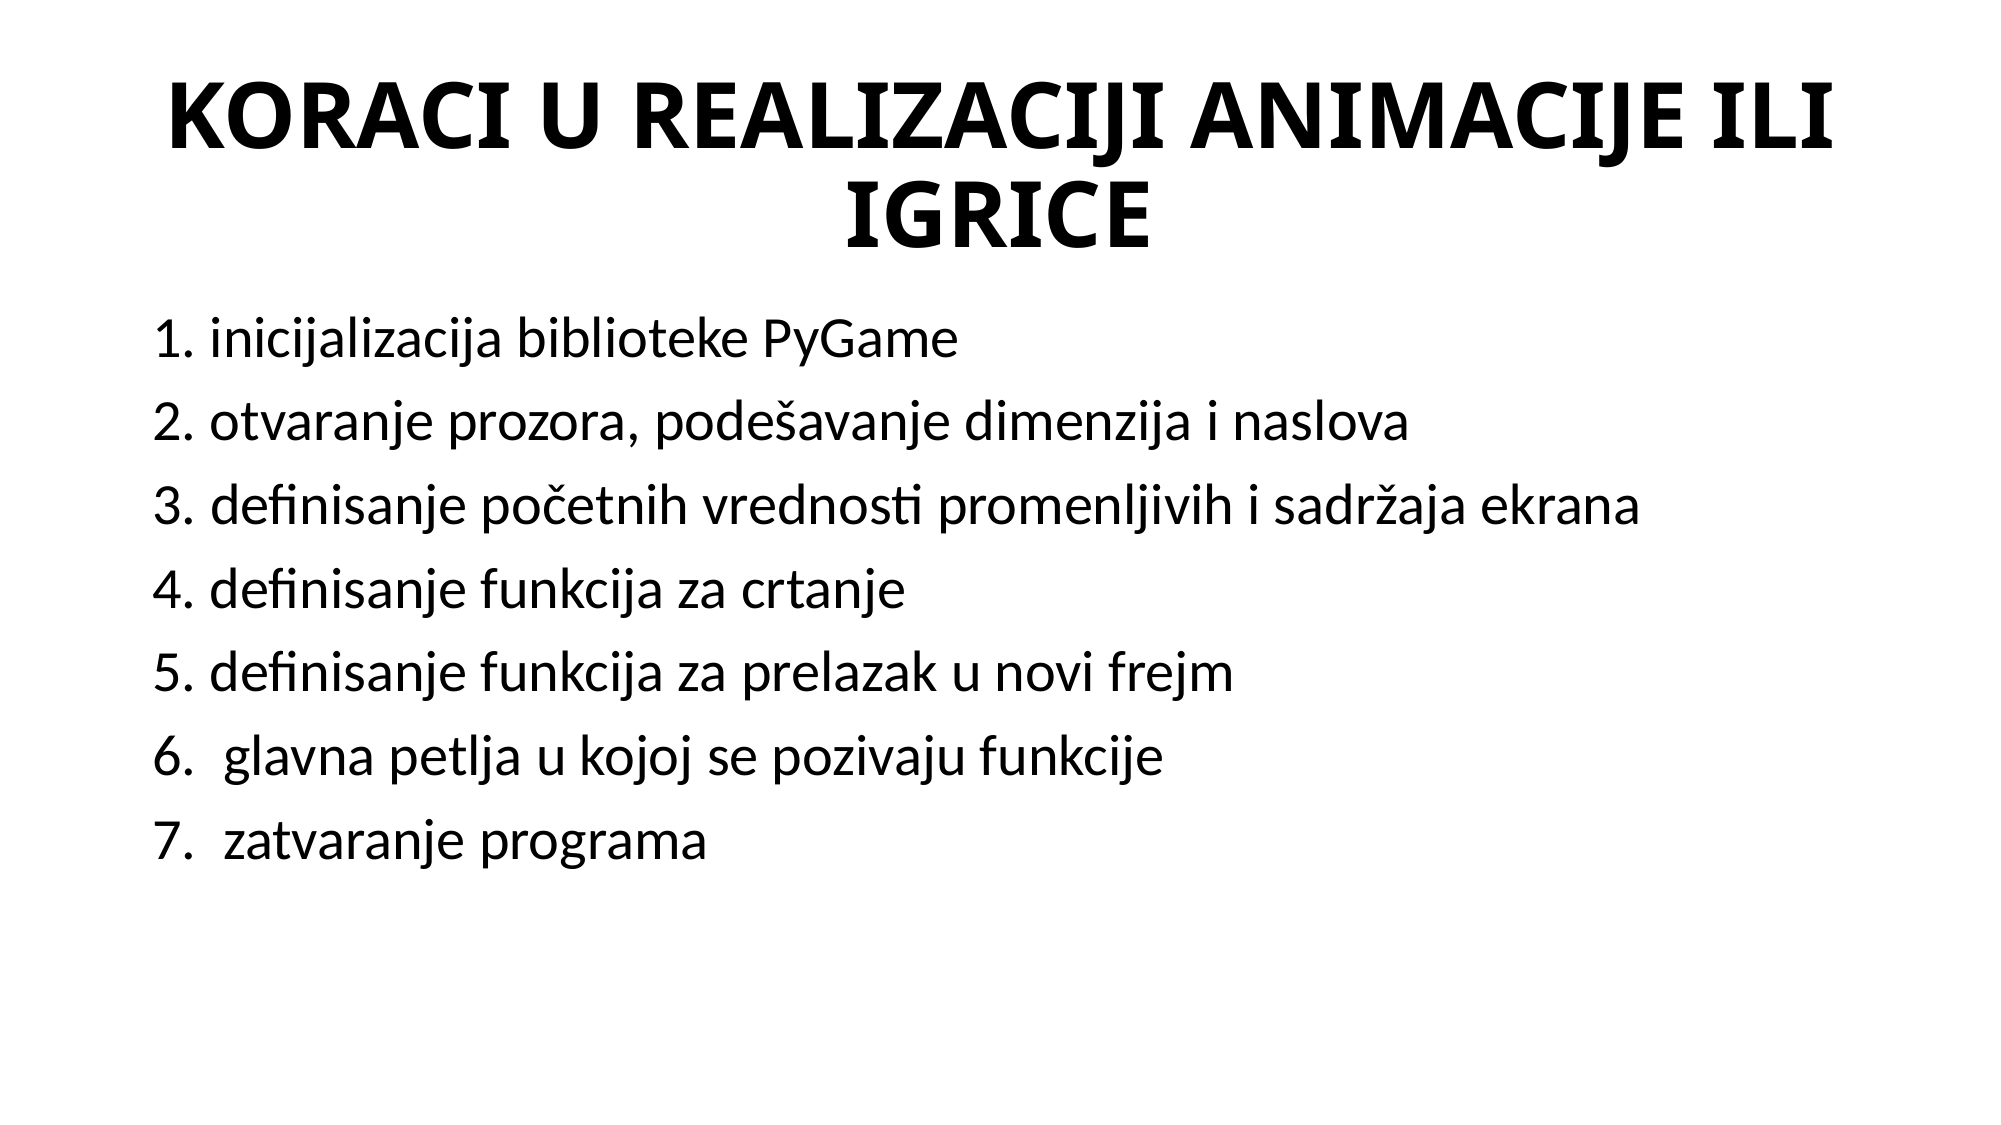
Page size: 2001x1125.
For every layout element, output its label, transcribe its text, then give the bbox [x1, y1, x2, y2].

title KORACI U REALIZACIJI ANIMACIJE ILI IGRICE [137, 59, 1863, 278]
list 1. inicijalizacija biblioteke PyGame 2. otvaranje prozora, podešavanje dimenzija i naslova 3. definisanje početnih vrednosti promenljivih i sadržaja ekrana 4. definisanje funkcija za crtanje 5. definisanje funkcija za prelazak u novi frejm 6. glavna petlja u kojoj se pozivaju funkcije 7. zatvaranje programa [137, 299, 1826, 1014]
